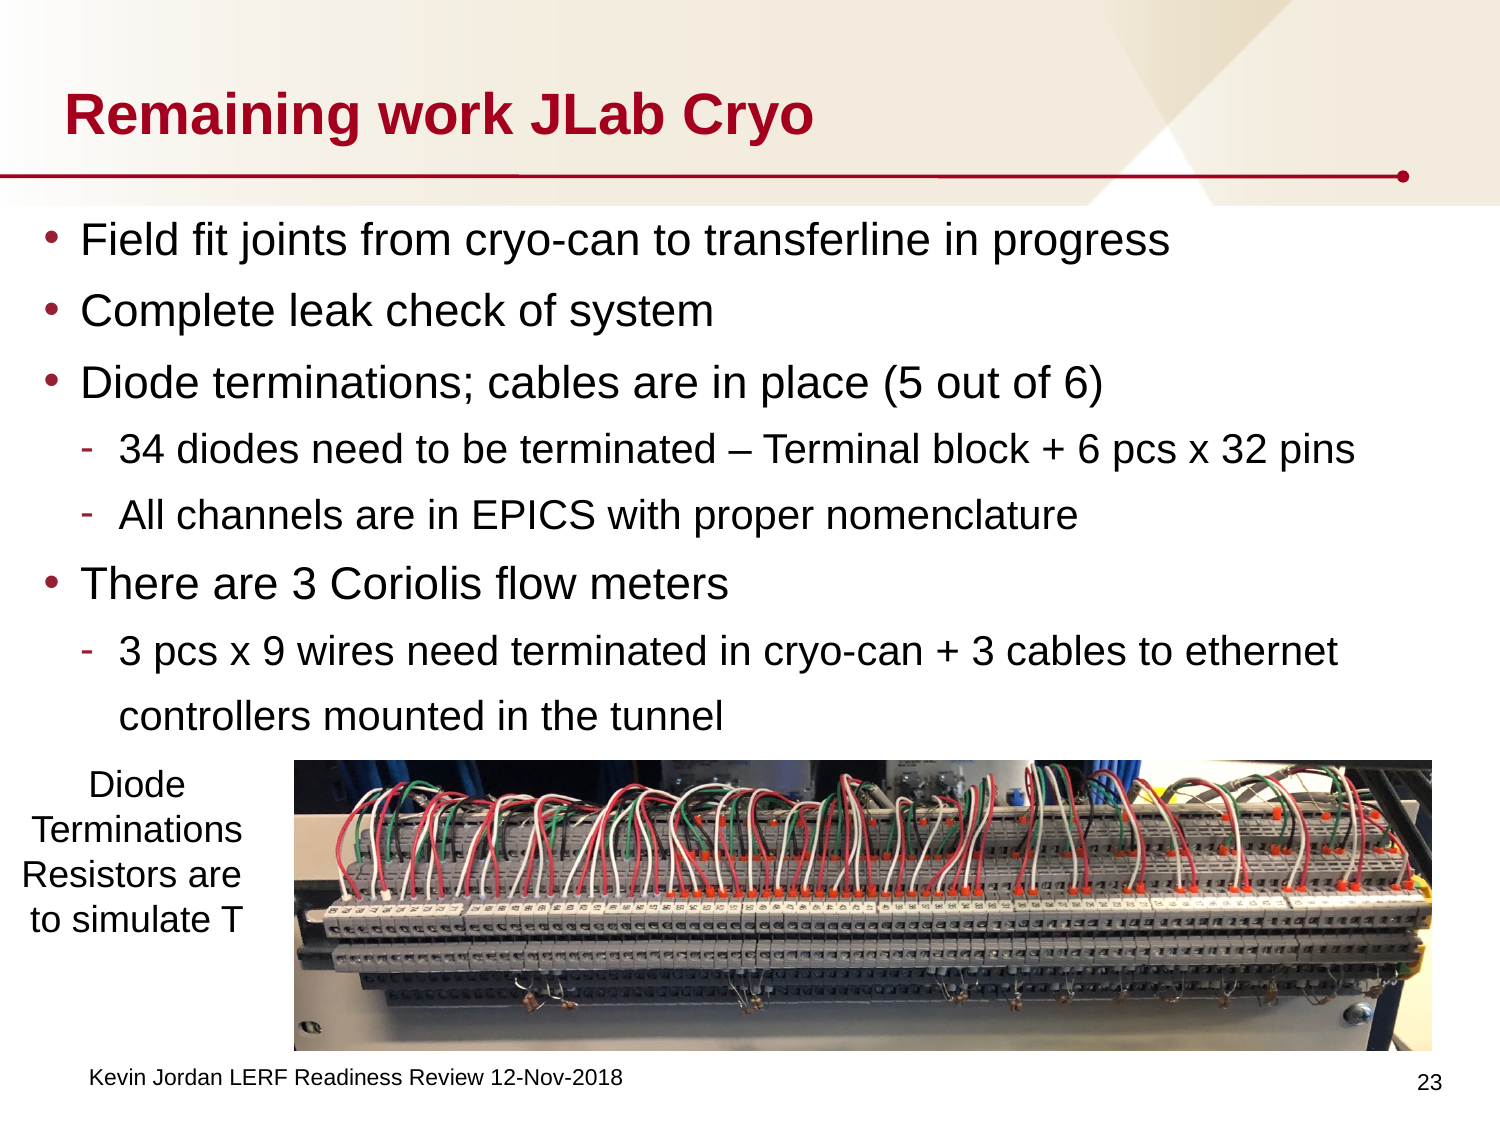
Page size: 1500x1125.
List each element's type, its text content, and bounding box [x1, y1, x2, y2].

slide_number 23 [1405, 1036, 1458, 1125]
picture [293, 760, 1432, 1051]
list Field fit joints from cryo-can to transferline in progress Complete leak check of system Diode terminations; cables are in place (5 out of 6) 34 diodes need to be terminated – Terminal block + 6 pcs x 32 pins All channels are in EPICS with proper nomenclature There are 3 Coriolis flow meters 3 pcs x 9 wires need terminated in cryo-can + 3 cables to ethernet controllers mounted in the tunnel [5, 193, 1490, 1051]
text_box Diode Terminations Resistors are to simulate T [6, 752, 268, 948]
title Remaining work JLab Cryo [64, 22, 1394, 146]
picture [0, 0, 1500, 206]
